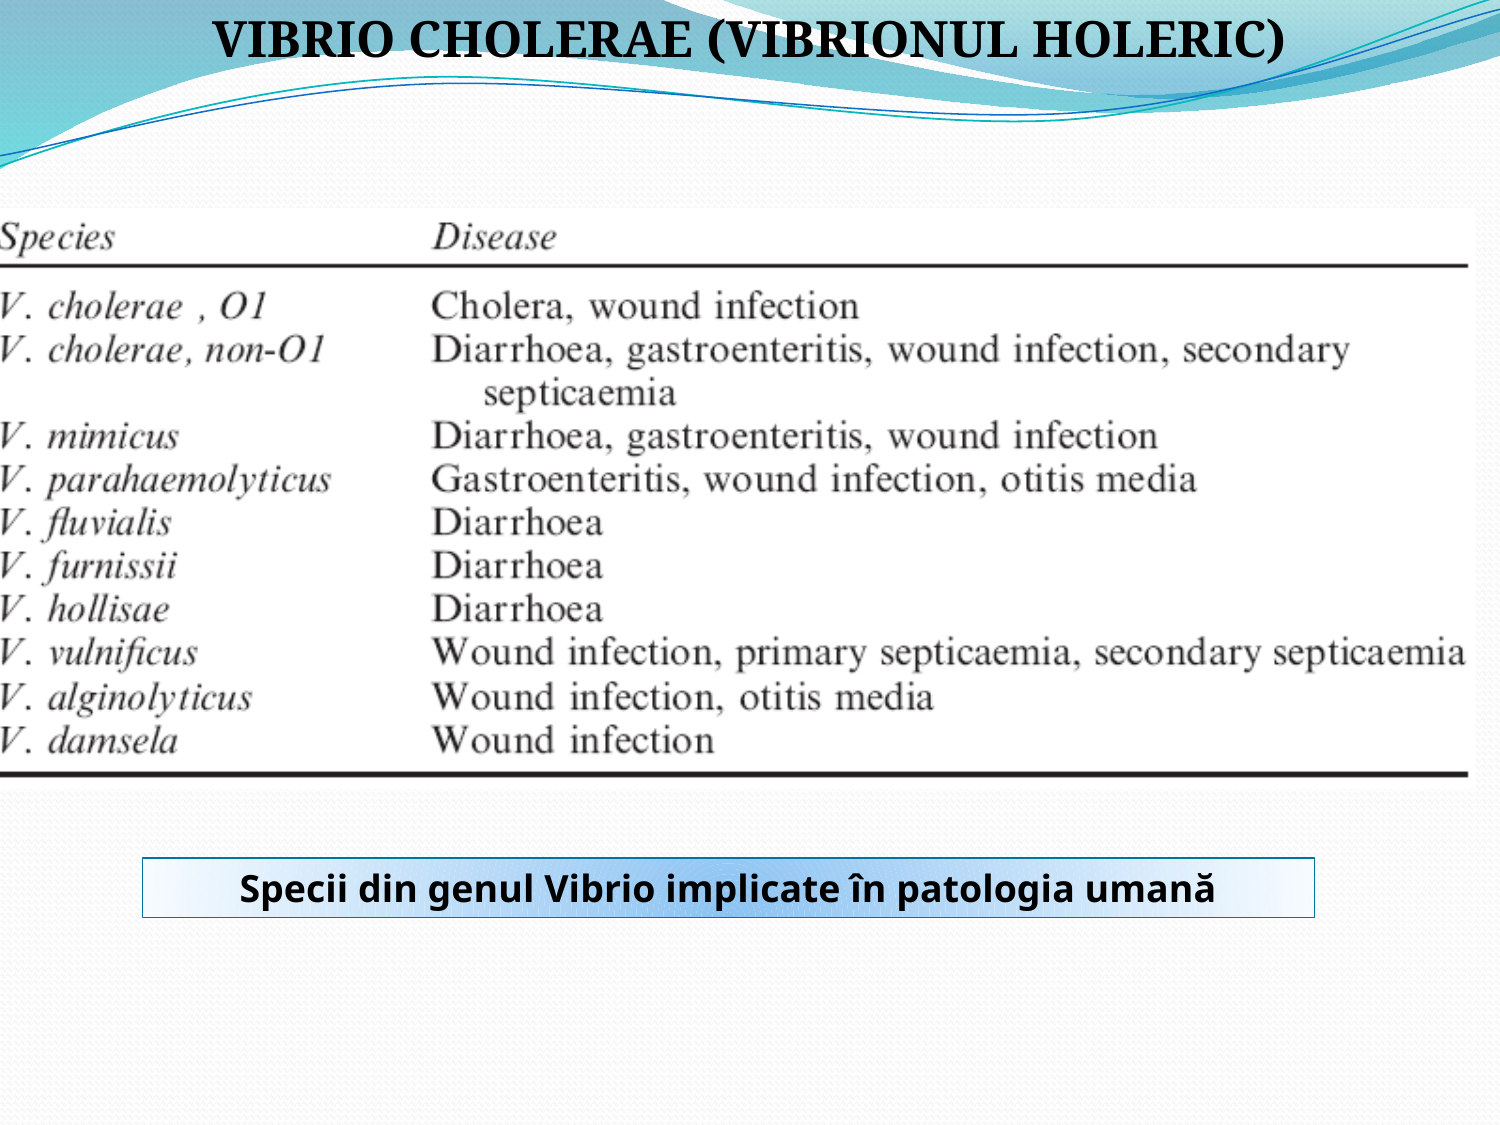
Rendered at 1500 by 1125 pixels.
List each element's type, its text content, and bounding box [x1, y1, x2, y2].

text_box Specii din genul Vibrio implicate în patologia umană [142, 857, 1315, 918]
picture [0, 207, 1476, 789]
list VIBRIO CHOLERAE (VIBRIONUL HOLERIC) [0, 0, 1500, 149]
